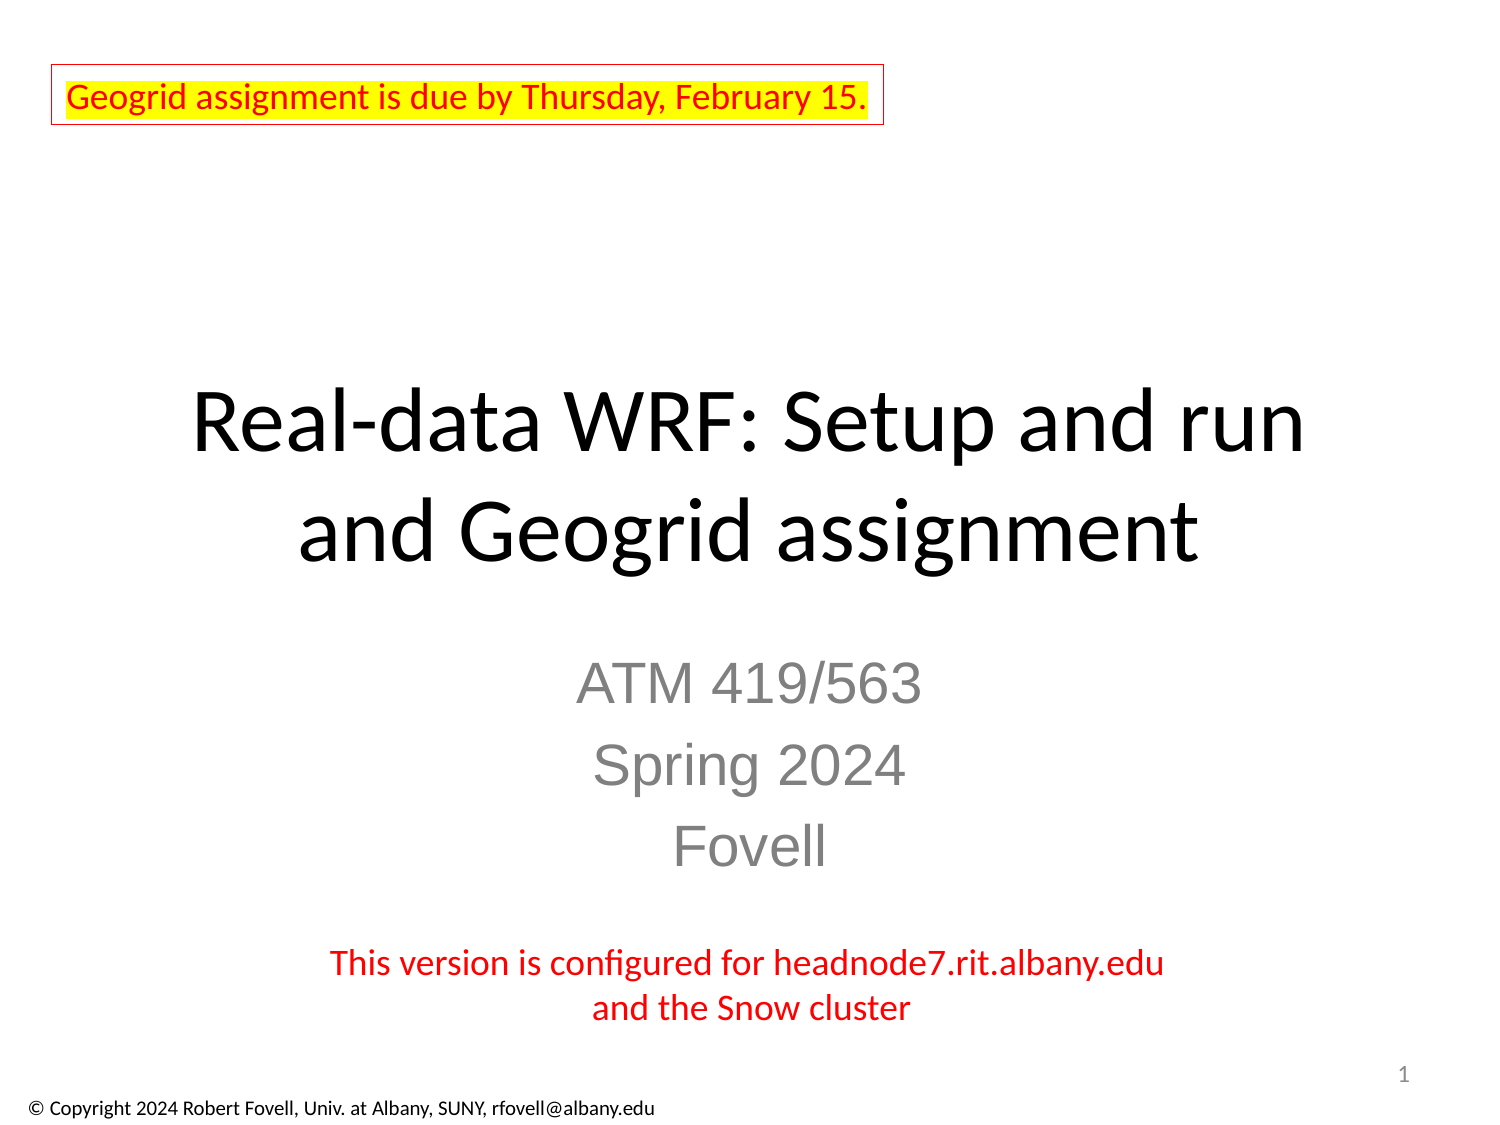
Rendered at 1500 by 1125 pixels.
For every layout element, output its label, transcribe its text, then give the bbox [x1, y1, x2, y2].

text_box Geogrid assignment is due by Thursday, February 15. [51, 64, 884, 125]
slide_number 1 [1074, 1042, 1425, 1103]
title Real-data WRF: Setup and run and Geogrid assignment [112, 349, 1388, 591]
text_box © Copyright 2024 Robert Fovell, Univ. at Albany, SUNY, rfovell@albany.edu [12, 1087, 671, 1125]
subtitle ATM 419/563 Spring 2024 Fovell [225, 637, 1275, 925]
text_box This version is configured for headnode7.rit.albany.edu and the Snow cluster [314, 930, 1189, 1036]
